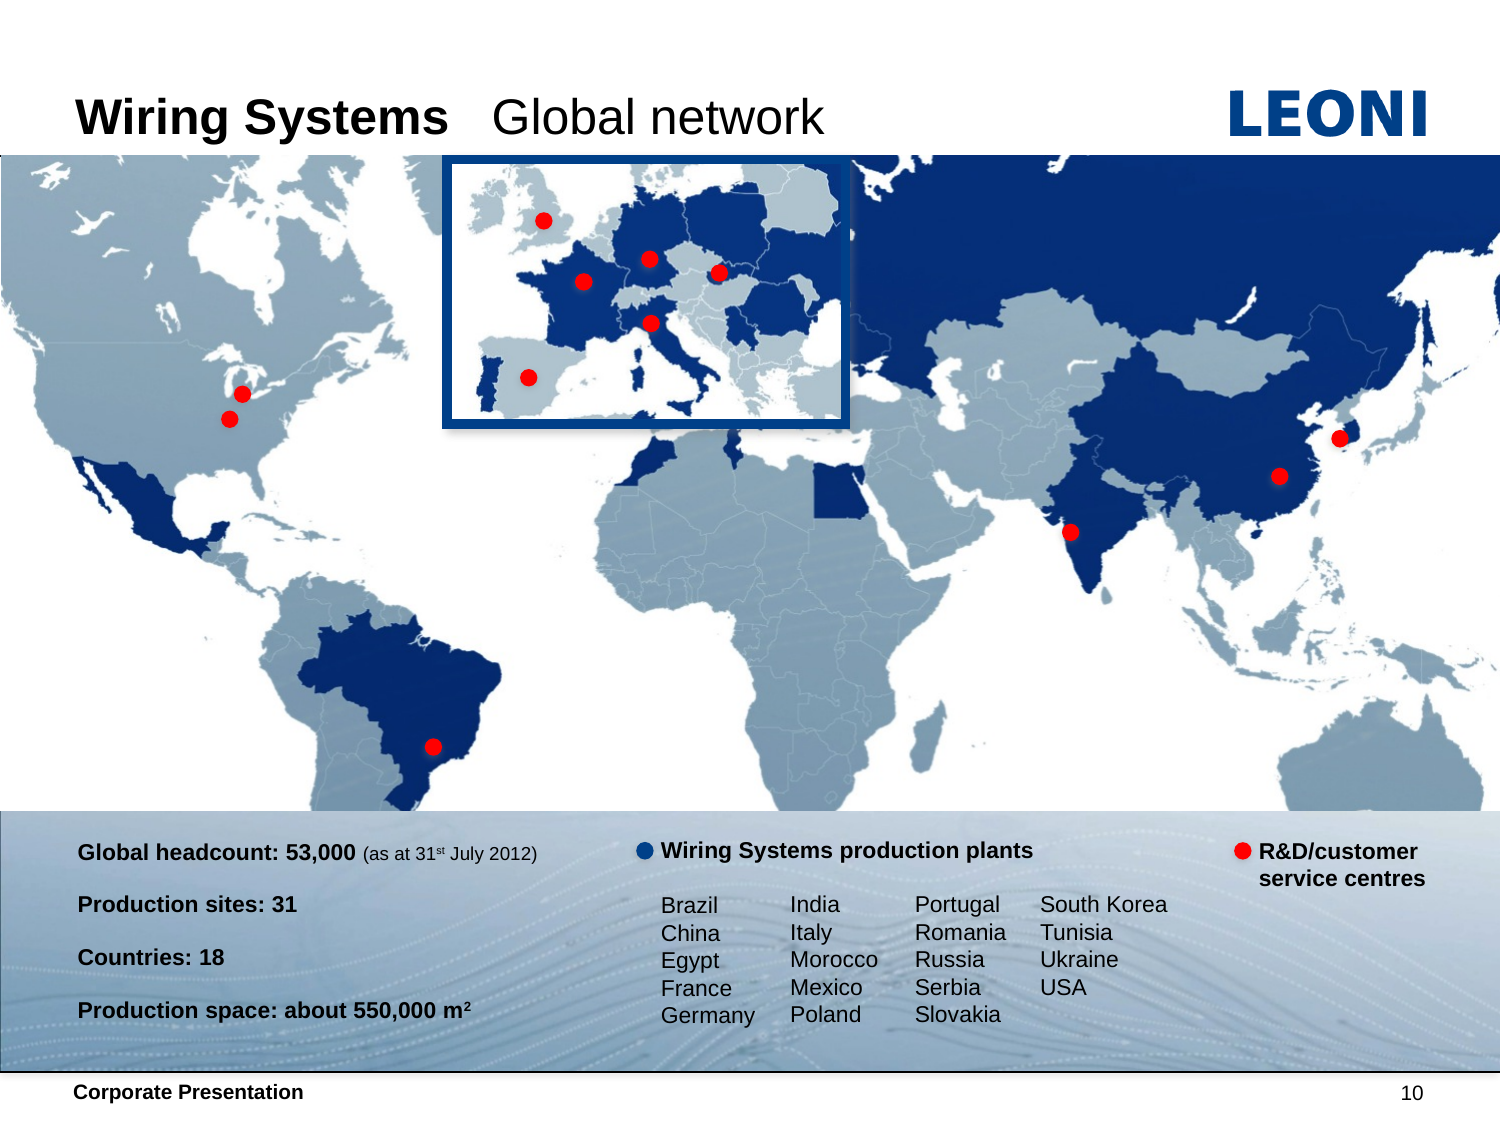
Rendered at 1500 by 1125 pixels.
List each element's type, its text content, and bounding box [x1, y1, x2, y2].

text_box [451, 164, 841, 420]
slide_number 10 [1240, 1080, 1448, 1111]
picture [1226, 89, 1428, 137]
footer Corporate Presentation [49, 1080, 1129, 1111]
title Wiring Systems Global network [75, 0, 1158, 154]
picture [0, 155, 1500, 1071]
